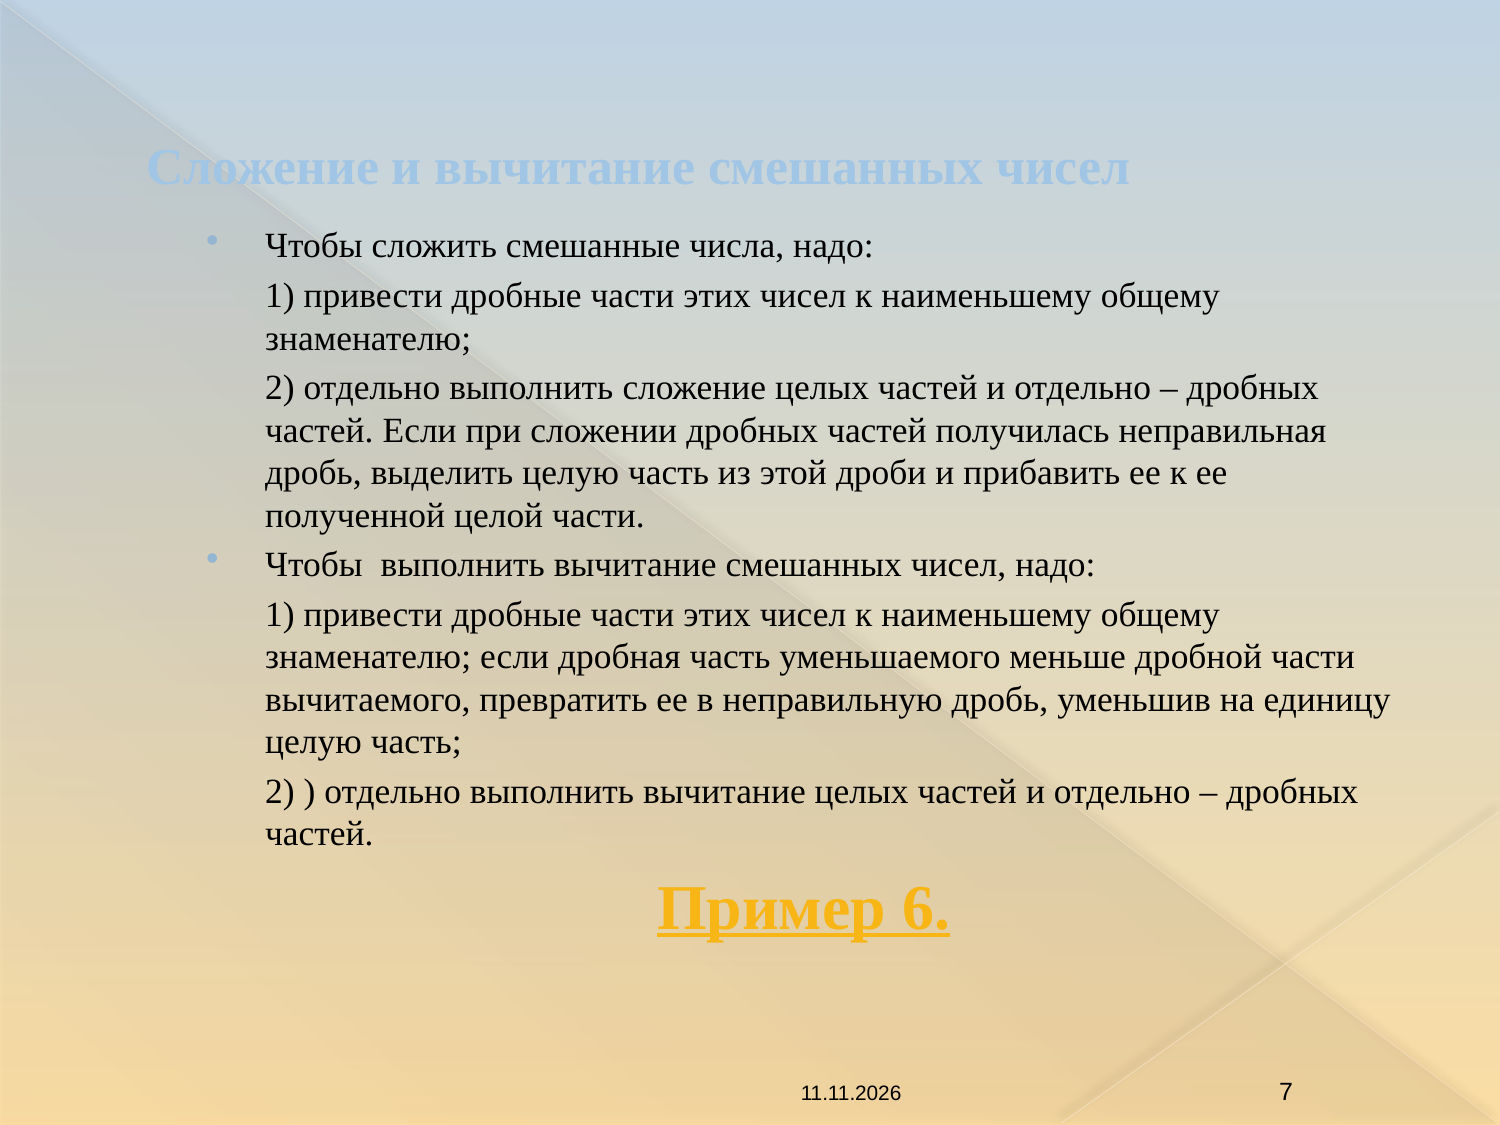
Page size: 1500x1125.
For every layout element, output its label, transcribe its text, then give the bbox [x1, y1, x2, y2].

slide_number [786, 1062, 1136, 1113]
slide_number 7 [1245, 1063, 1328, 1113]
list Чтобы сложить смешанные числа, надо: 1) привести дробные части этих чисел к наименьшему общему знаменателю; 2) отдельно выполнить сложение целых частей и отдельно – дробных частей. Если при сложении дробных частей получилась неправильная дробь, выделить целую часть из этой дроби и прибавить ее к ее полученной целой части. Чтобы выполнить вычитание смешанных чисел, надо: 1) привести дробные части этих чисел к наименьшему общему знаменателю; если дробная часть уменьшаемого меньше дробной части вычитаемого, превратить ее в неправильную дробь, уменьшив на единицу целую часть; 2) ) отдельно выполнить вычитание целых частей и отдельно – дробных частей. Пример 6. [183, 215, 1415, 958]
title Сложение и вычитание смешанных чисел [76, 125, 1427, 268]
